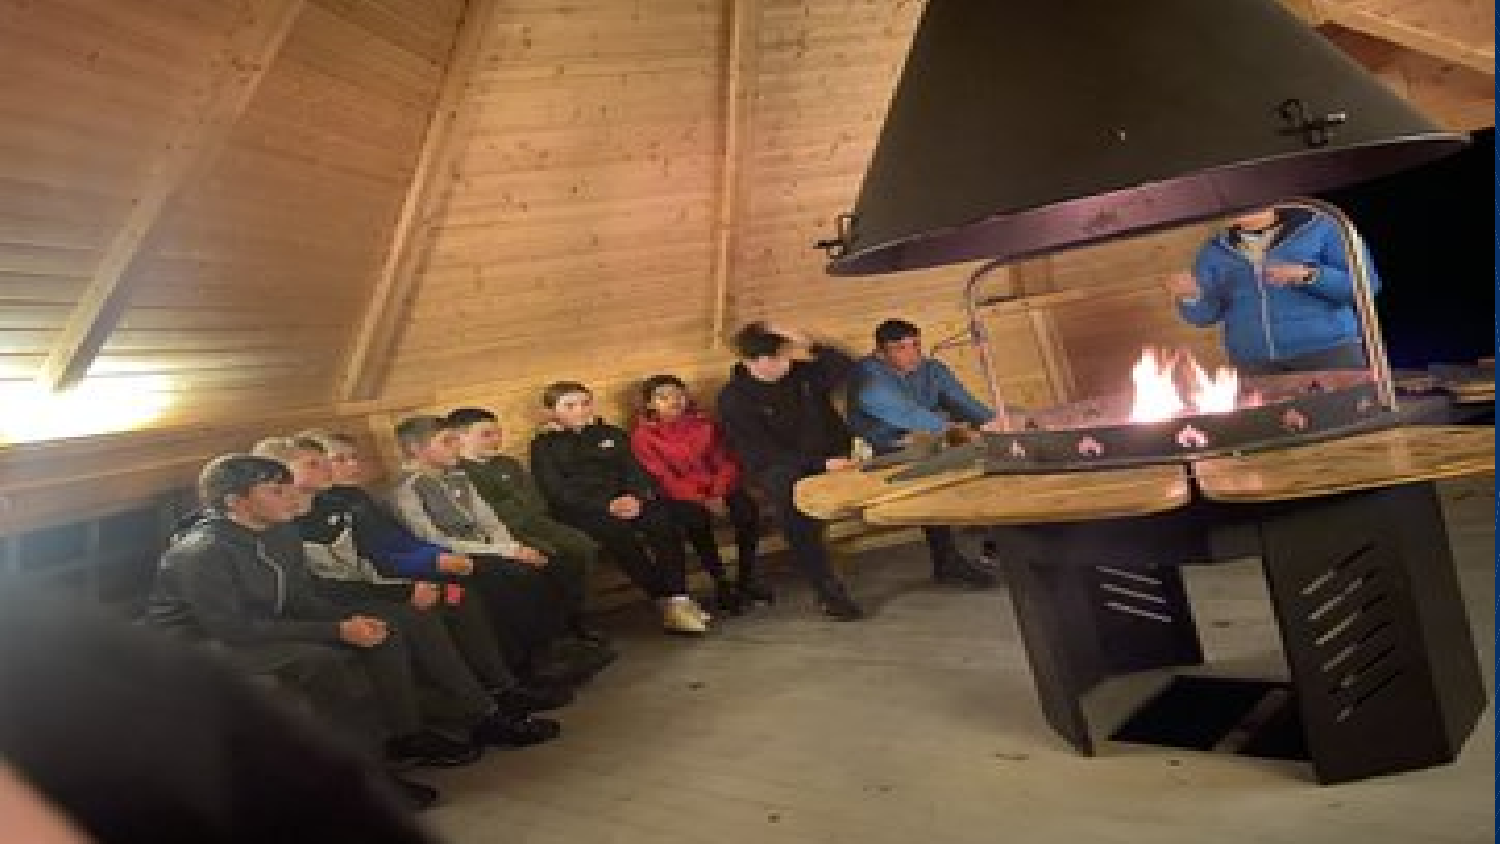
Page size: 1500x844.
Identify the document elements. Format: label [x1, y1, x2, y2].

list [0, 0, 1495, 844]
